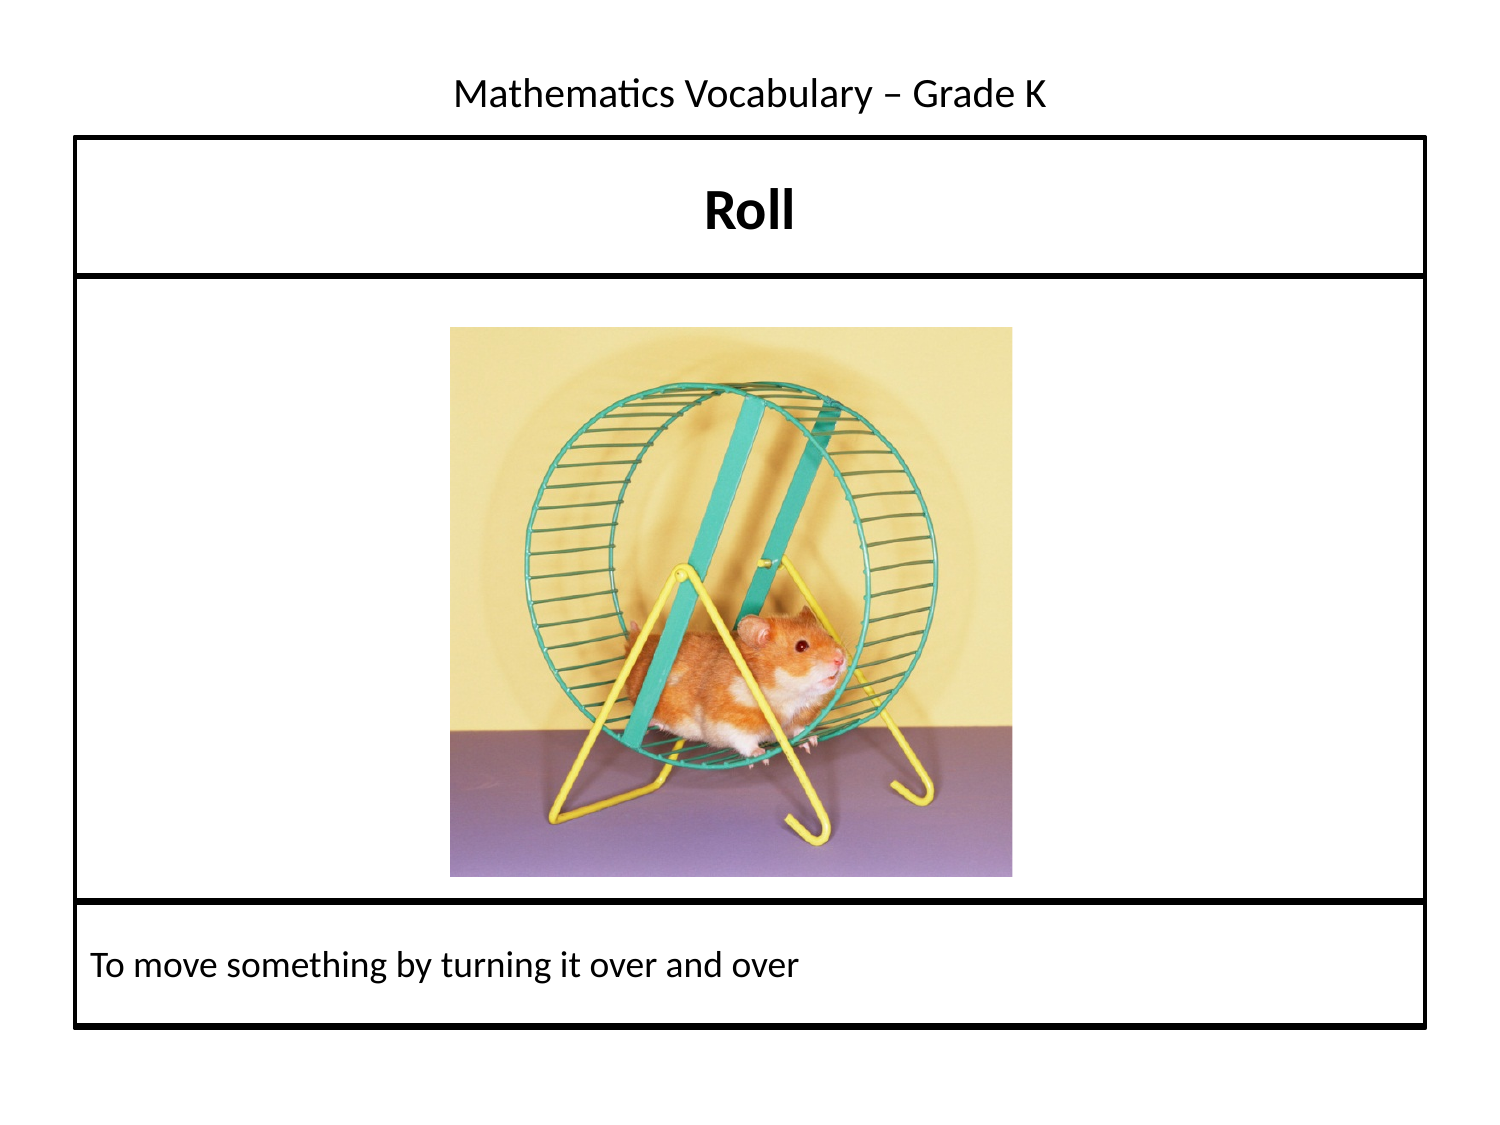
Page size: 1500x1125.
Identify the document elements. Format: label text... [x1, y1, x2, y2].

list Roll [75, 137, 1425, 275]
list To move something by turning it over and over [75, 900, 1425, 1025]
picture [449, 327, 1013, 877]
